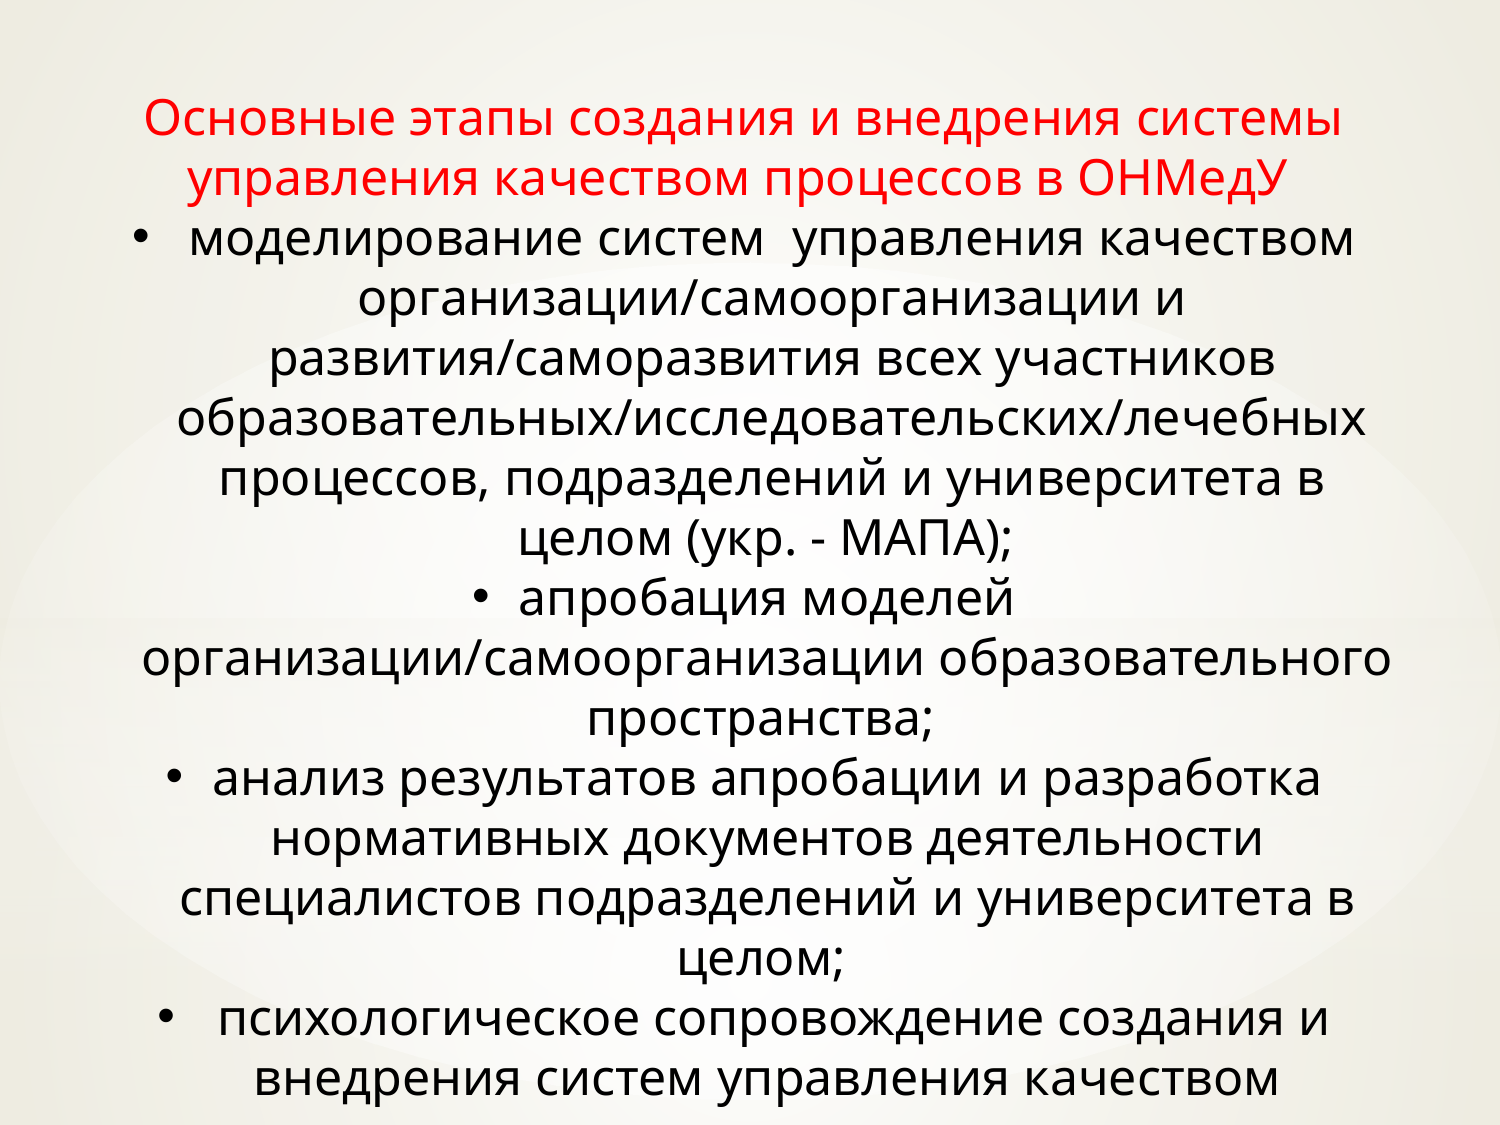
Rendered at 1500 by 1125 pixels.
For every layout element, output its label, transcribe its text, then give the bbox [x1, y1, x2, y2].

text_box Основные этапы создания и внедрения системы управления качеством процессов в ОНМедУ моделирование систем управления качеством организации/самоорганизации и развития/саморазвития всех участников образовательных/исследовательских/лечебных процессов, подразделений и университета в целом (укр. - МАПА); апробация моделей организации/самоорганизации образовательного пространства; анализ результатов апробации и разработка нормативных документов деятельности специалистов подразделений и университета в целом; психологическое сопровождение создания и внедрения систем управления качеством медицинских услуг [64, 77, 1424, 1125]
